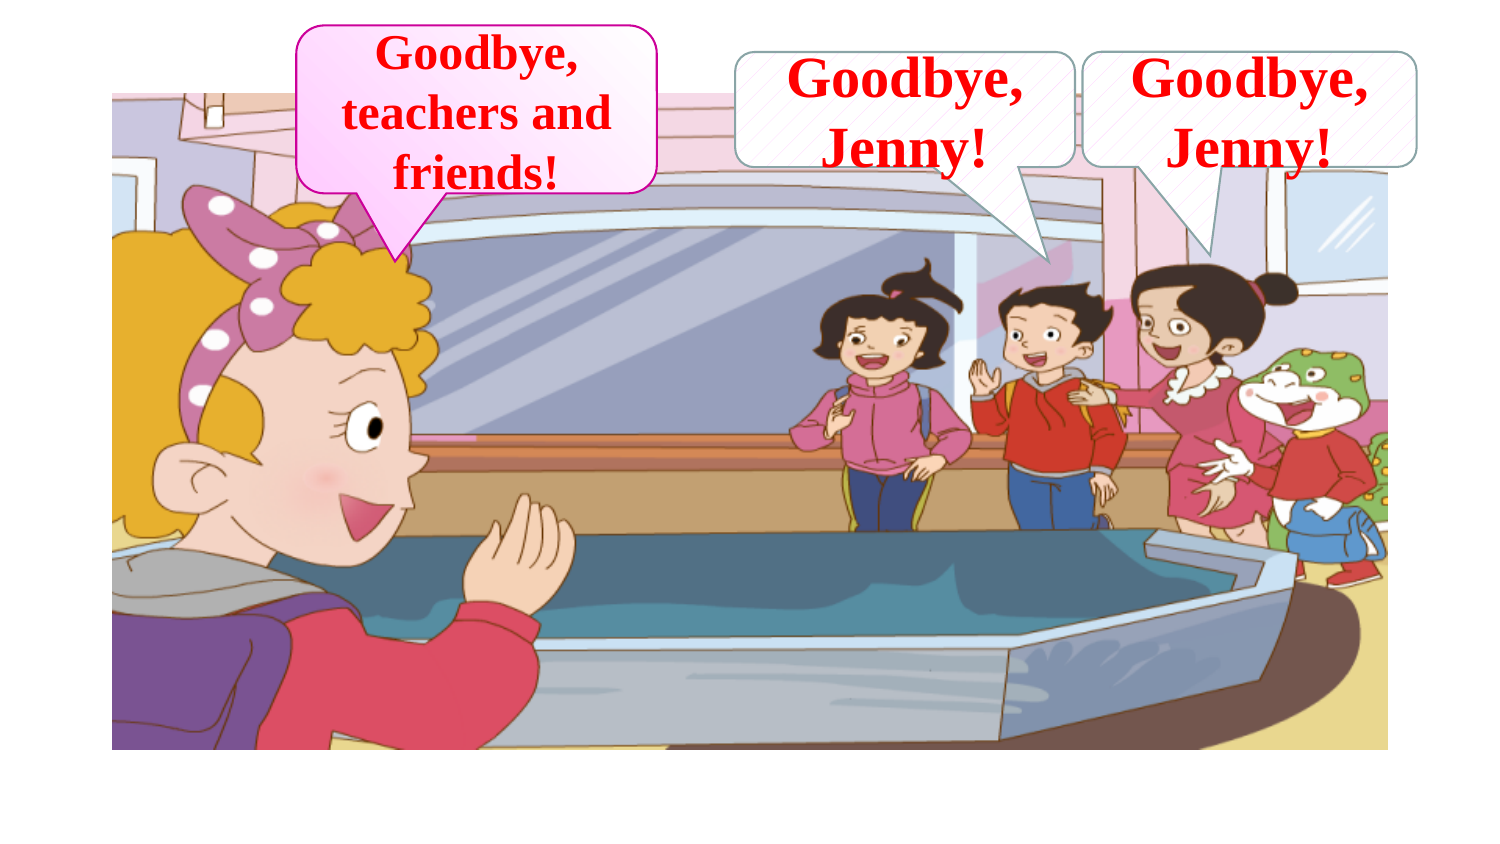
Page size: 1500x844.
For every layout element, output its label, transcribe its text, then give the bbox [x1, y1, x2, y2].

text_box Goodbye, Jenny! [1081, 50, 1418, 168]
text_box Goodbye, Jenny! [734, 50, 1077, 93]
picture [112, 93, 1388, 751]
text_box Goodbye, teachers and friends! [295, 24, 658, 93]
